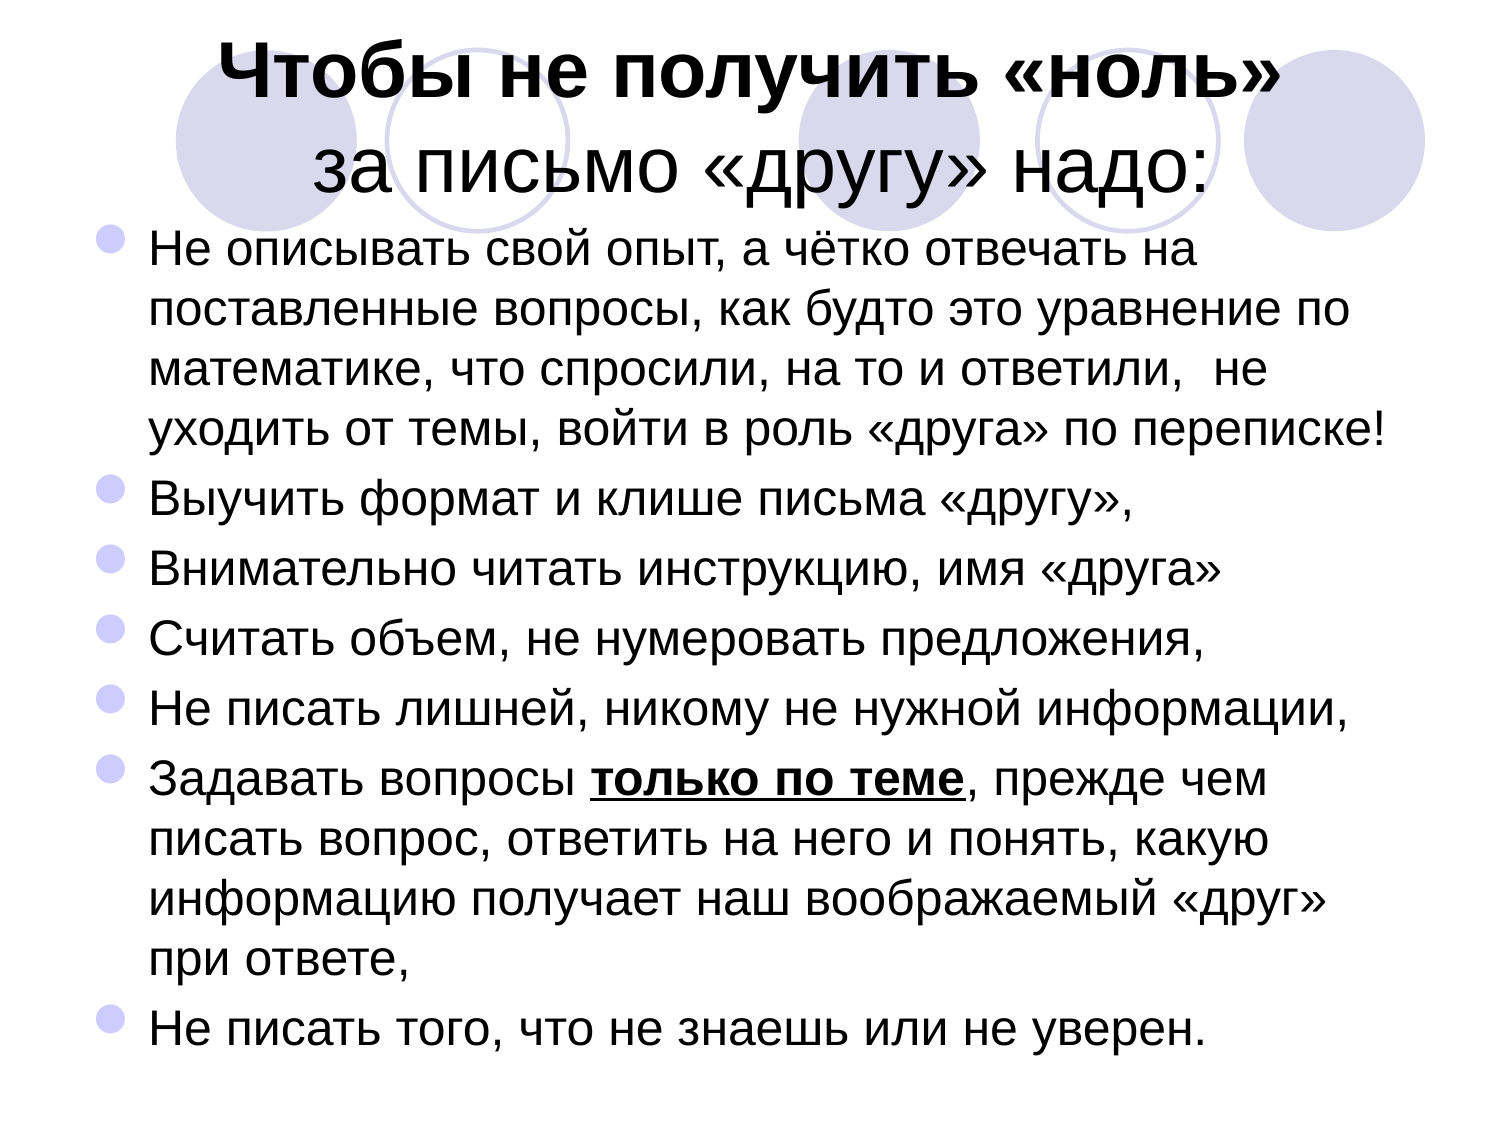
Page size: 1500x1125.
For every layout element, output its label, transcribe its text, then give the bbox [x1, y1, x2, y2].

title Чтобы не получить «ноль» за письмо «другу» надо: [76, 78, 1425, 208]
list Не описывать свой опыт, а чётко отвечать на поставленные вопросы, как будто это уравнение по математике, что спросили, на то и ответили, не уходить от темы, войти в роль «друга» по переписке! Выучить формат и клише письма «другу», Внимательно читать инструкцию, имя «друга» Считать объем, не нумеровать предложения, Не писать лишней, никому не нужной информации, Задавать вопросы только по теме, прежде чем писать вопрос, ответить на него и понять, какую информацию получает наш воображаемый «друг» при ответе, Не писать того, что не знаешь или не уверен. [76, 208, 1427, 1071]
